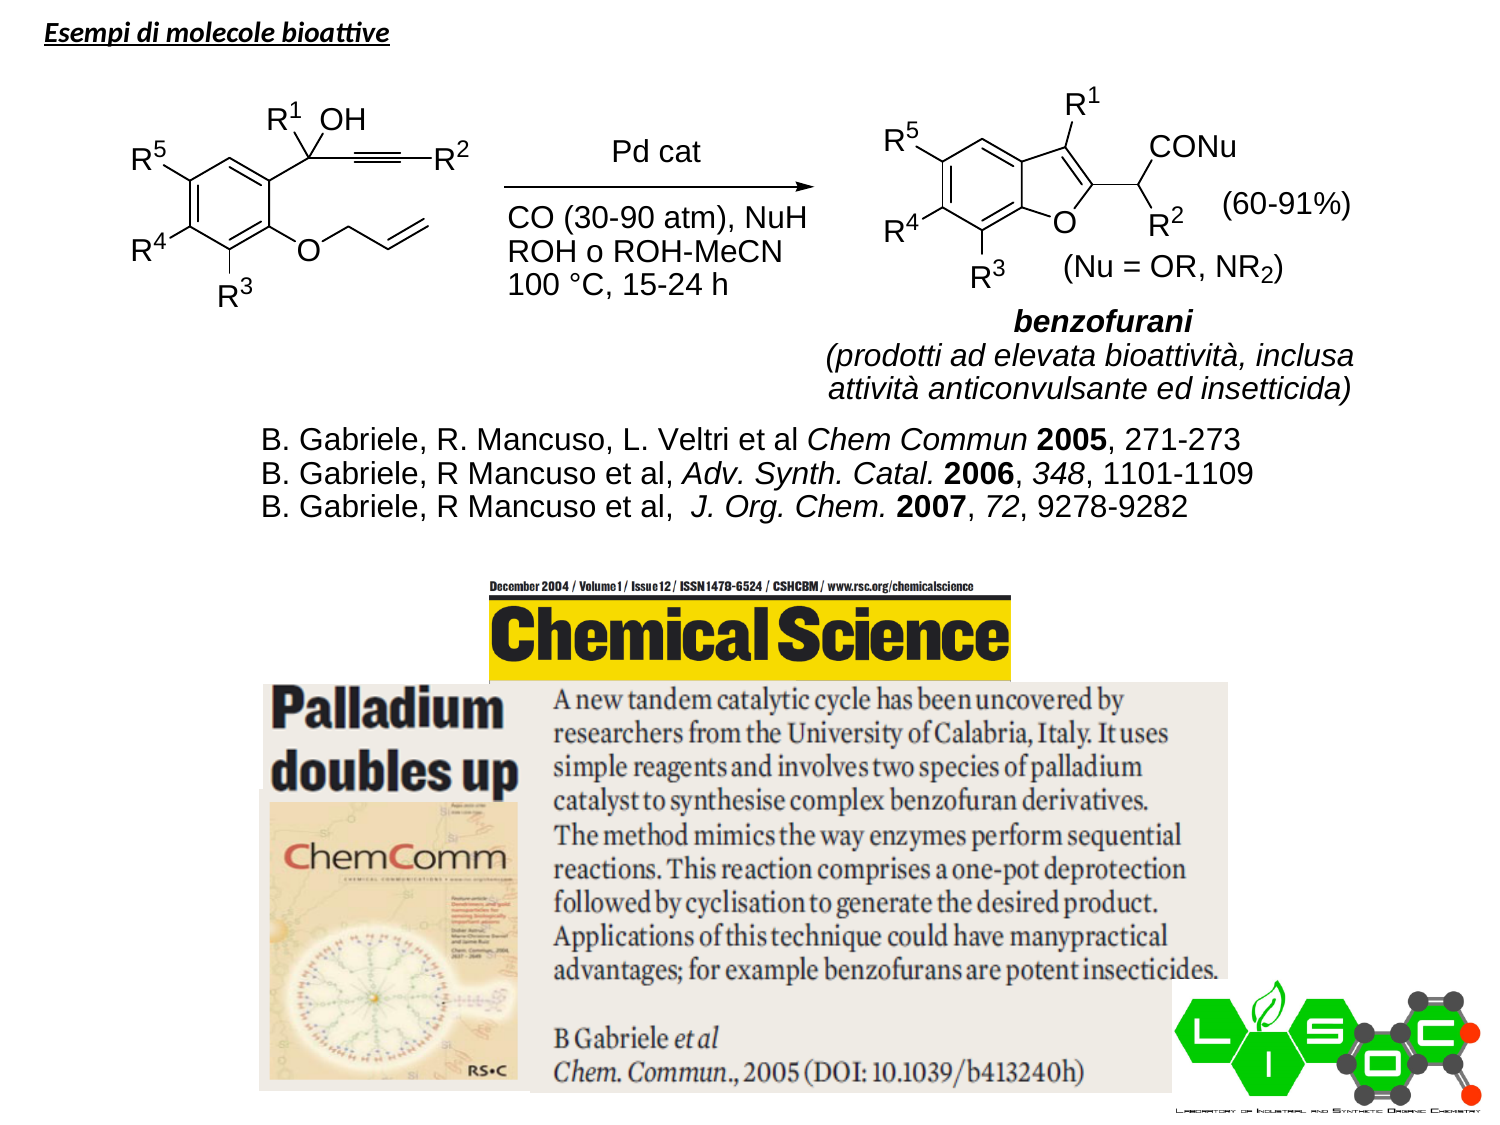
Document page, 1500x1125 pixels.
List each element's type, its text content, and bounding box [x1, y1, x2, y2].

picture [259, 577, 1483, 1118]
text_box Esempi di molecole bioattive [29, 5, 609, 56]
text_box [123, 77, 1362, 532]
